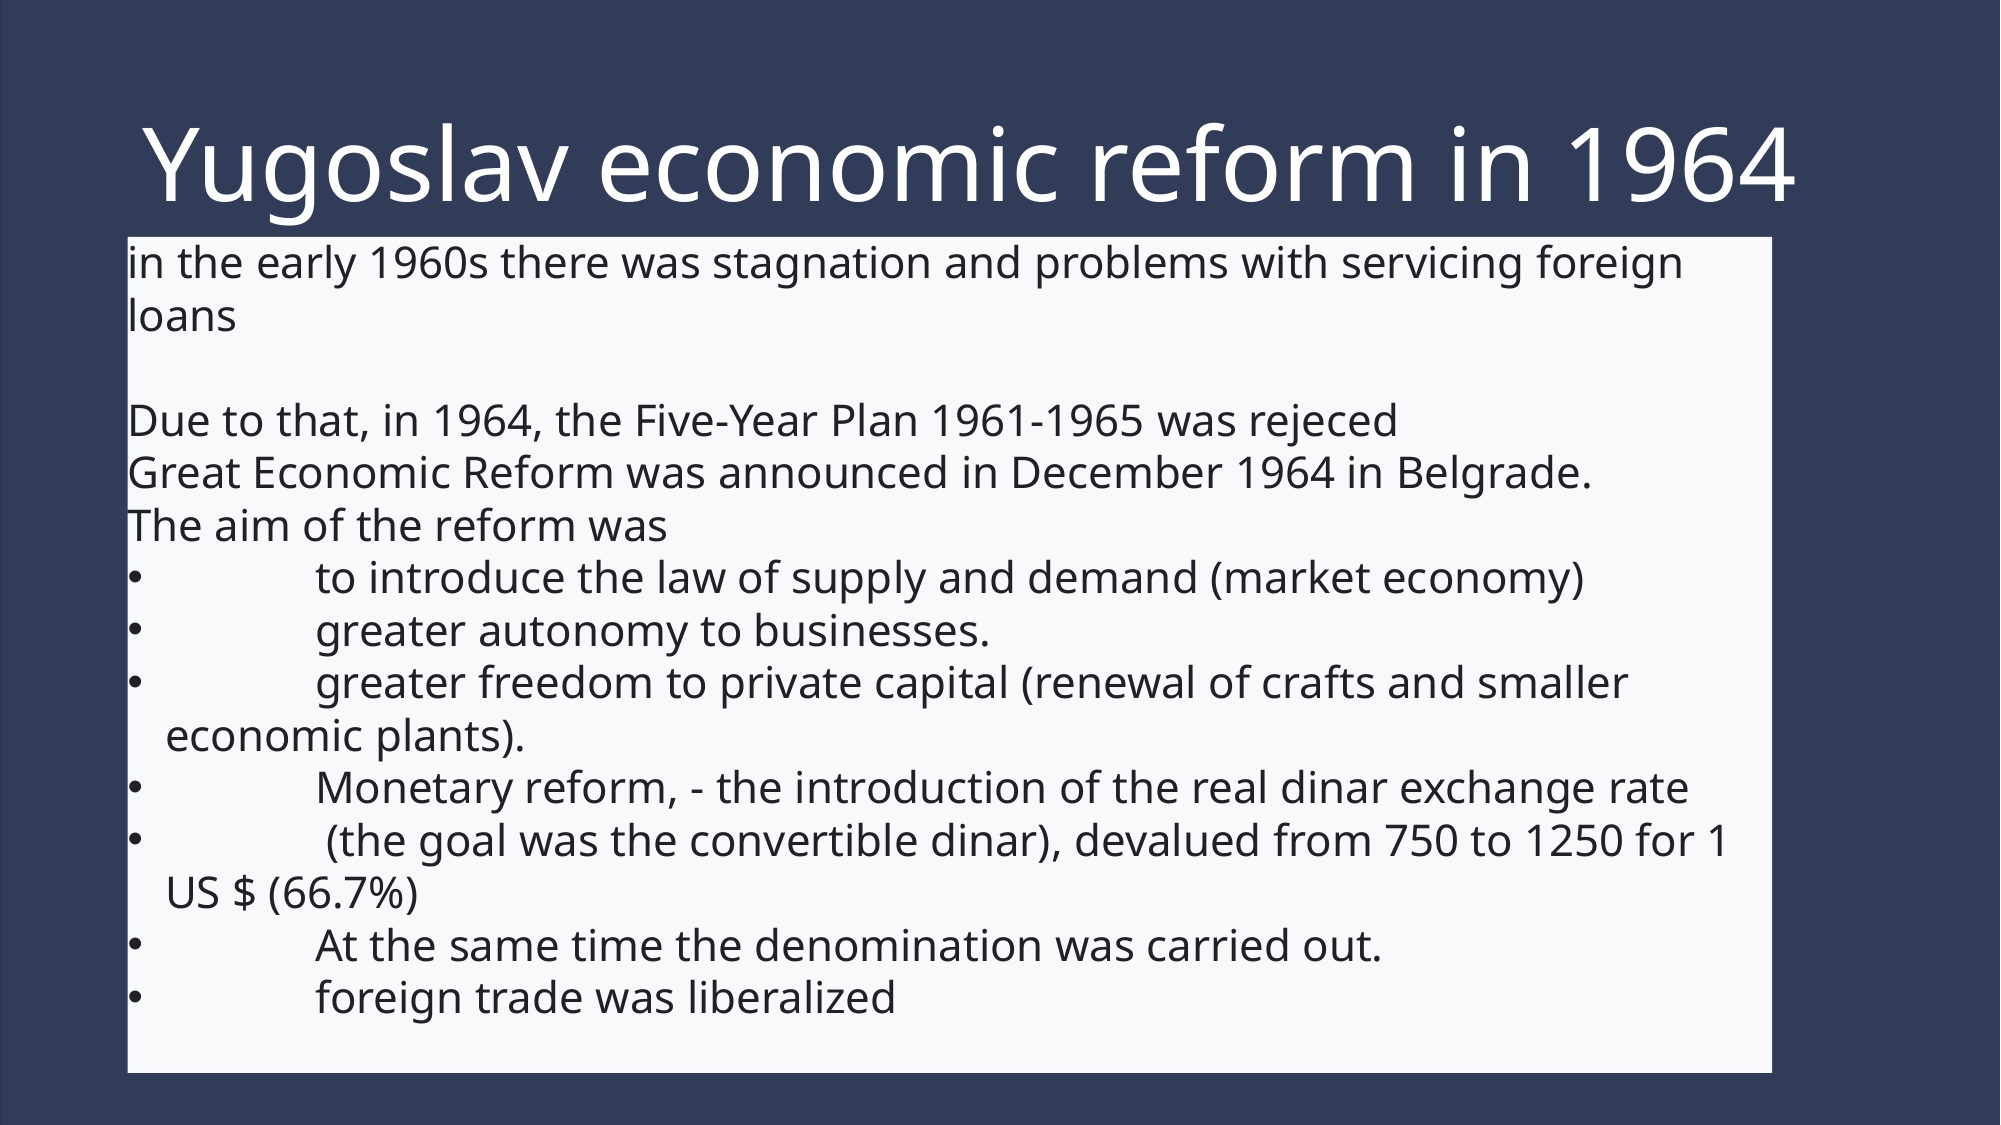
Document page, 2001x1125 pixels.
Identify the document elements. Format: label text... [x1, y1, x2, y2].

title Yugoslav economic reform in 1964 [127, 59, 1873, 278]
list in the early 1960s there was stagnation and problems with servicing foreign loans Due to that, in 1964, the Five-Year Plan 1961-1965 was rejeced Great Economic Reform was announced in December 1964 in Belgrade. The aim of the reform was to introduce the law of supply and demand (market economy) greater autonomy to businesses. greater freedom to private capital (renewal of crafts and smaller economic plants). Monetary reform, - the introduction of the real dinar exchange rate (the goal was the convertible dinar), devalued from 750 to 1250 for 1 US $ (66.7%) At the same time the denomination was carried out. foreign trade was liberalized [127, 236, 1773, 1073]
